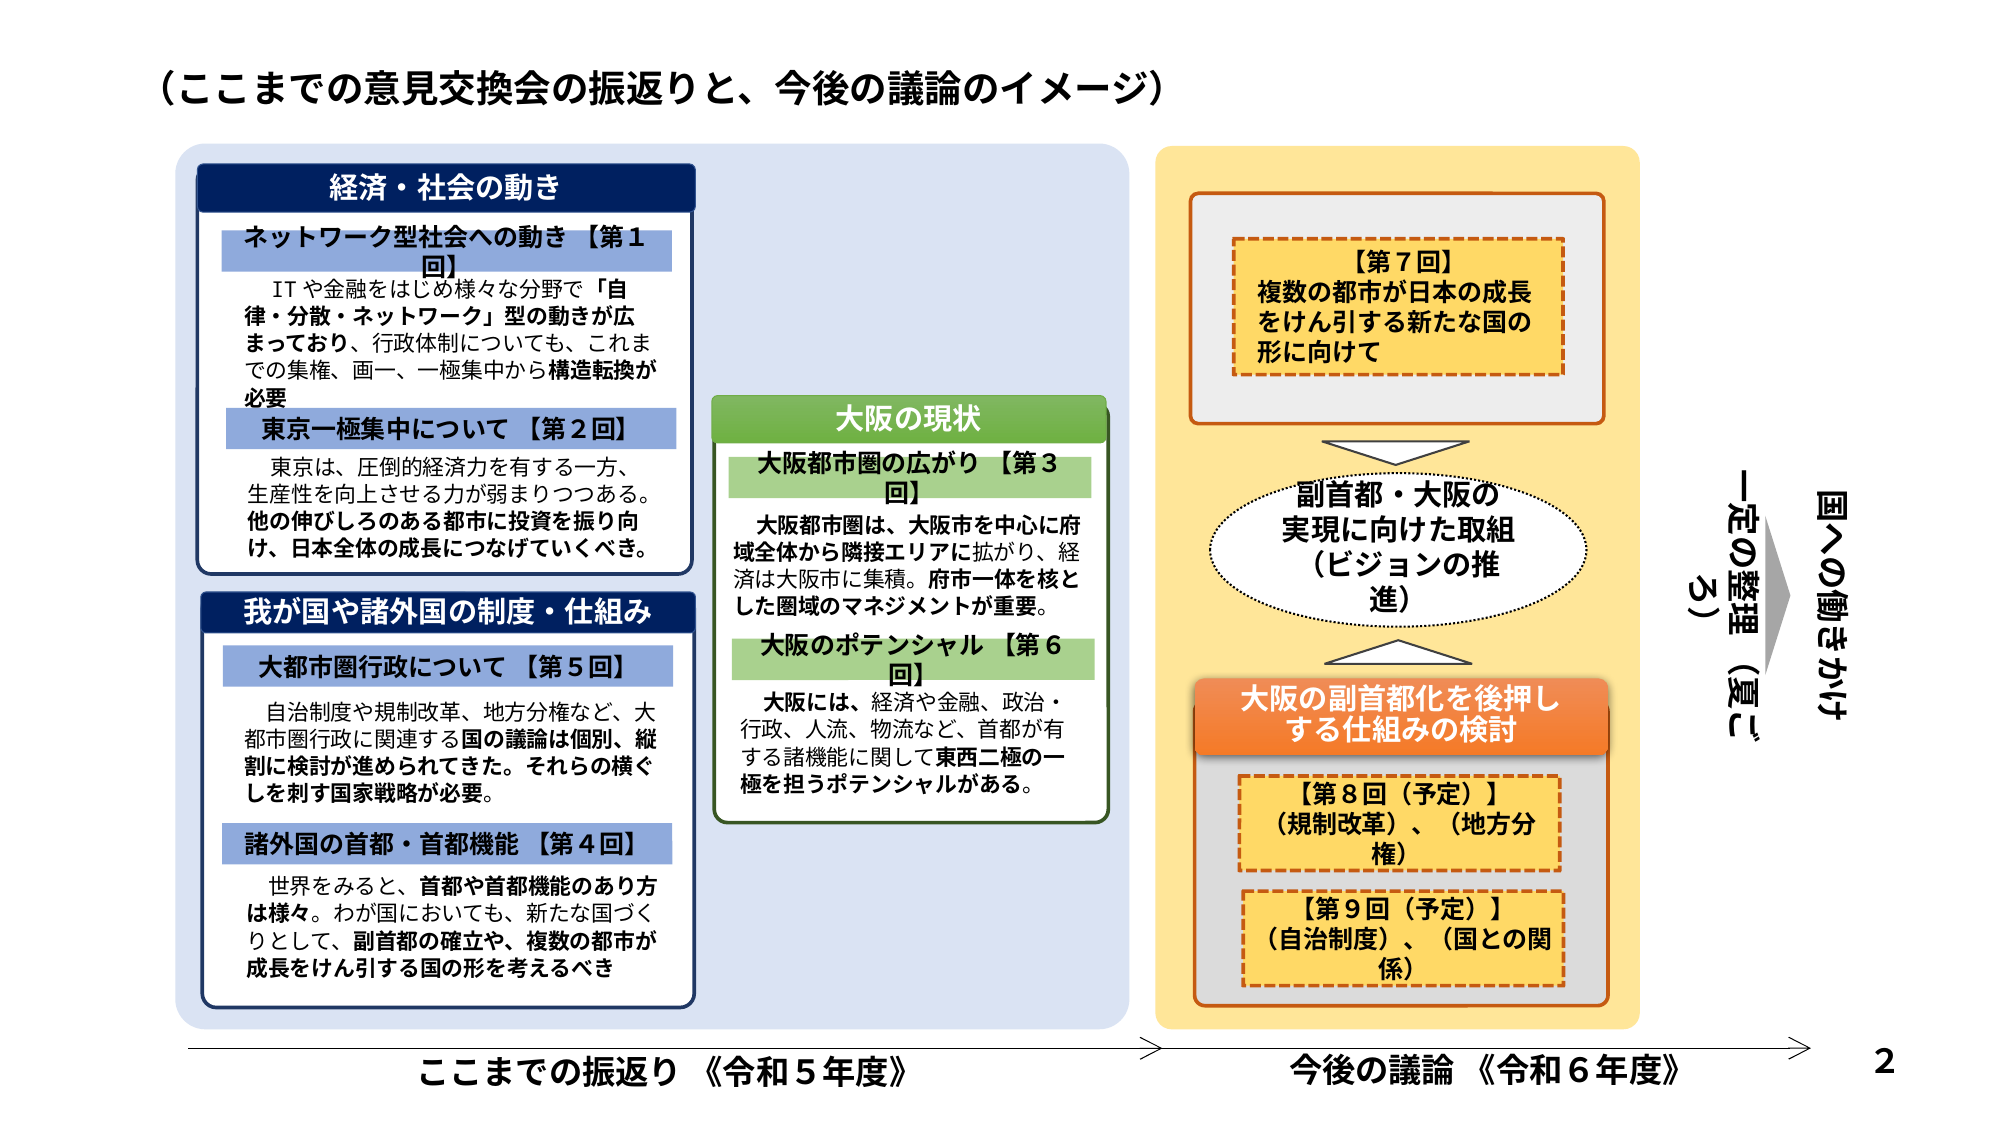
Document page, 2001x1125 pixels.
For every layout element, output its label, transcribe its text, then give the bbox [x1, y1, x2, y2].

text_box [197, 209, 692, 575]
text_box 大阪都市圏は、大阪市を中心に府域全体から隣接エリアに拡がり、経済は大阪市に集積。府市一体を核とした圏域のマネジメントが重要。 [718, 503, 1101, 627]
text_box ここまでの振返り 《令和５年度》 [315, 1060, 1024, 1099]
text_box 諸外国の首都・首都機能 【第４回】 [222, 823, 673, 865]
text_box 大阪都市圏の広がり 【第３回】 [728, 456, 1092, 499]
text_box 【第９回（予定）】 （自治制度）、（国との関係） [1243, 891, 1564, 986]
text_box 一定の整理 （夏ごろ） [1689, 423, 1760, 790]
text_box [175, 143, 1130, 1030]
text_box [714, 409, 1109, 823]
text_box 我が国や諸外国の制度・仕組み [200, 591, 696, 633]
text_box ITや金融をはじめ様々な分野で「自律・分散・ネットワーク」型の動きが広まっており、行政体制についても、これまでの集権、画一、一極集中から構造転換が必要 [229, 267, 678, 418]
text_box 世界をみると、首都や首都機能のあり方は様々。わが国においても、新たな国づくりとして、副首都の確立や、複数の都市が成長をけん引する国の形を考えるべき [231, 864, 679, 988]
text_box [1190, 193, 1604, 424]
text_box [1324, 640, 1473, 664]
text_box [1321, 441, 1470, 465]
text_box （ここまでの意見交換会の振返りと、今後の議論のイメージ） [93, 58, 1536, 118]
text_box ネットワーク型社会への動き 【第１回】 [221, 230, 672, 272]
text_box 今後の議論 《令和６年度》 [1255, 1058, 1730, 1097]
text_box 【第７回】 複数の都市が日本の成長をけん引する新たな国の形に向けて [1233, 238, 1564, 375]
slide_number ２ [1853, 1030, 1917, 1091]
text_box 大都市圏行政について 【第５回】 [222, 645, 674, 687]
text_box 【第８回（予定）】 （規制改革）、（地方分権） [1239, 775, 1560, 871]
text_box [1194, 763, 1609, 1006]
text_box [1765, 515, 1791, 676]
text_box [202, 632, 695, 1008]
text_box 副首都・大阪の 実現に向けた取組 （ビジョンの推進） [1260, 498, 1538, 595]
text_box 大阪の現状 [711, 395, 1106, 443]
text_box 大阪には、経済や金融、政治・行政、人流、物流など、首都が有する諸機能に関して東西二極の一極を担うポテンシャルがある。 [725, 680, 1099, 804]
text_box [1155, 145, 1640, 1030]
text_box 東京一極集中について 【第２回】 [226, 407, 677, 450]
text_box 東京は、圧倒的経済力を有する一方、生産性を向上させる力が弱まりつつある。他の伸びしろのある都市に投資を振り向け、日本全体の成長につなげていくべき。 [233, 445, 664, 569]
text_box 国への働きかけ [1798, 449, 1869, 764]
text_box 大阪のポテンシャル 【第６回】 [731, 638, 1095, 680]
text_box 大阪の副首都化を後押し する仕組みの検討 [1194, 678, 1609, 756]
text_box 自治制度や規制改革、地方分権など、大都市圏行政に関連する国の議論は個別、縦割に検討が進められてきた。それらの横ぐしを刺す国家戦略が必要。 [229, 689, 676, 814]
text_box [1210, 473, 1587, 627]
text_box 経済・社会の動き [197, 163, 696, 213]
